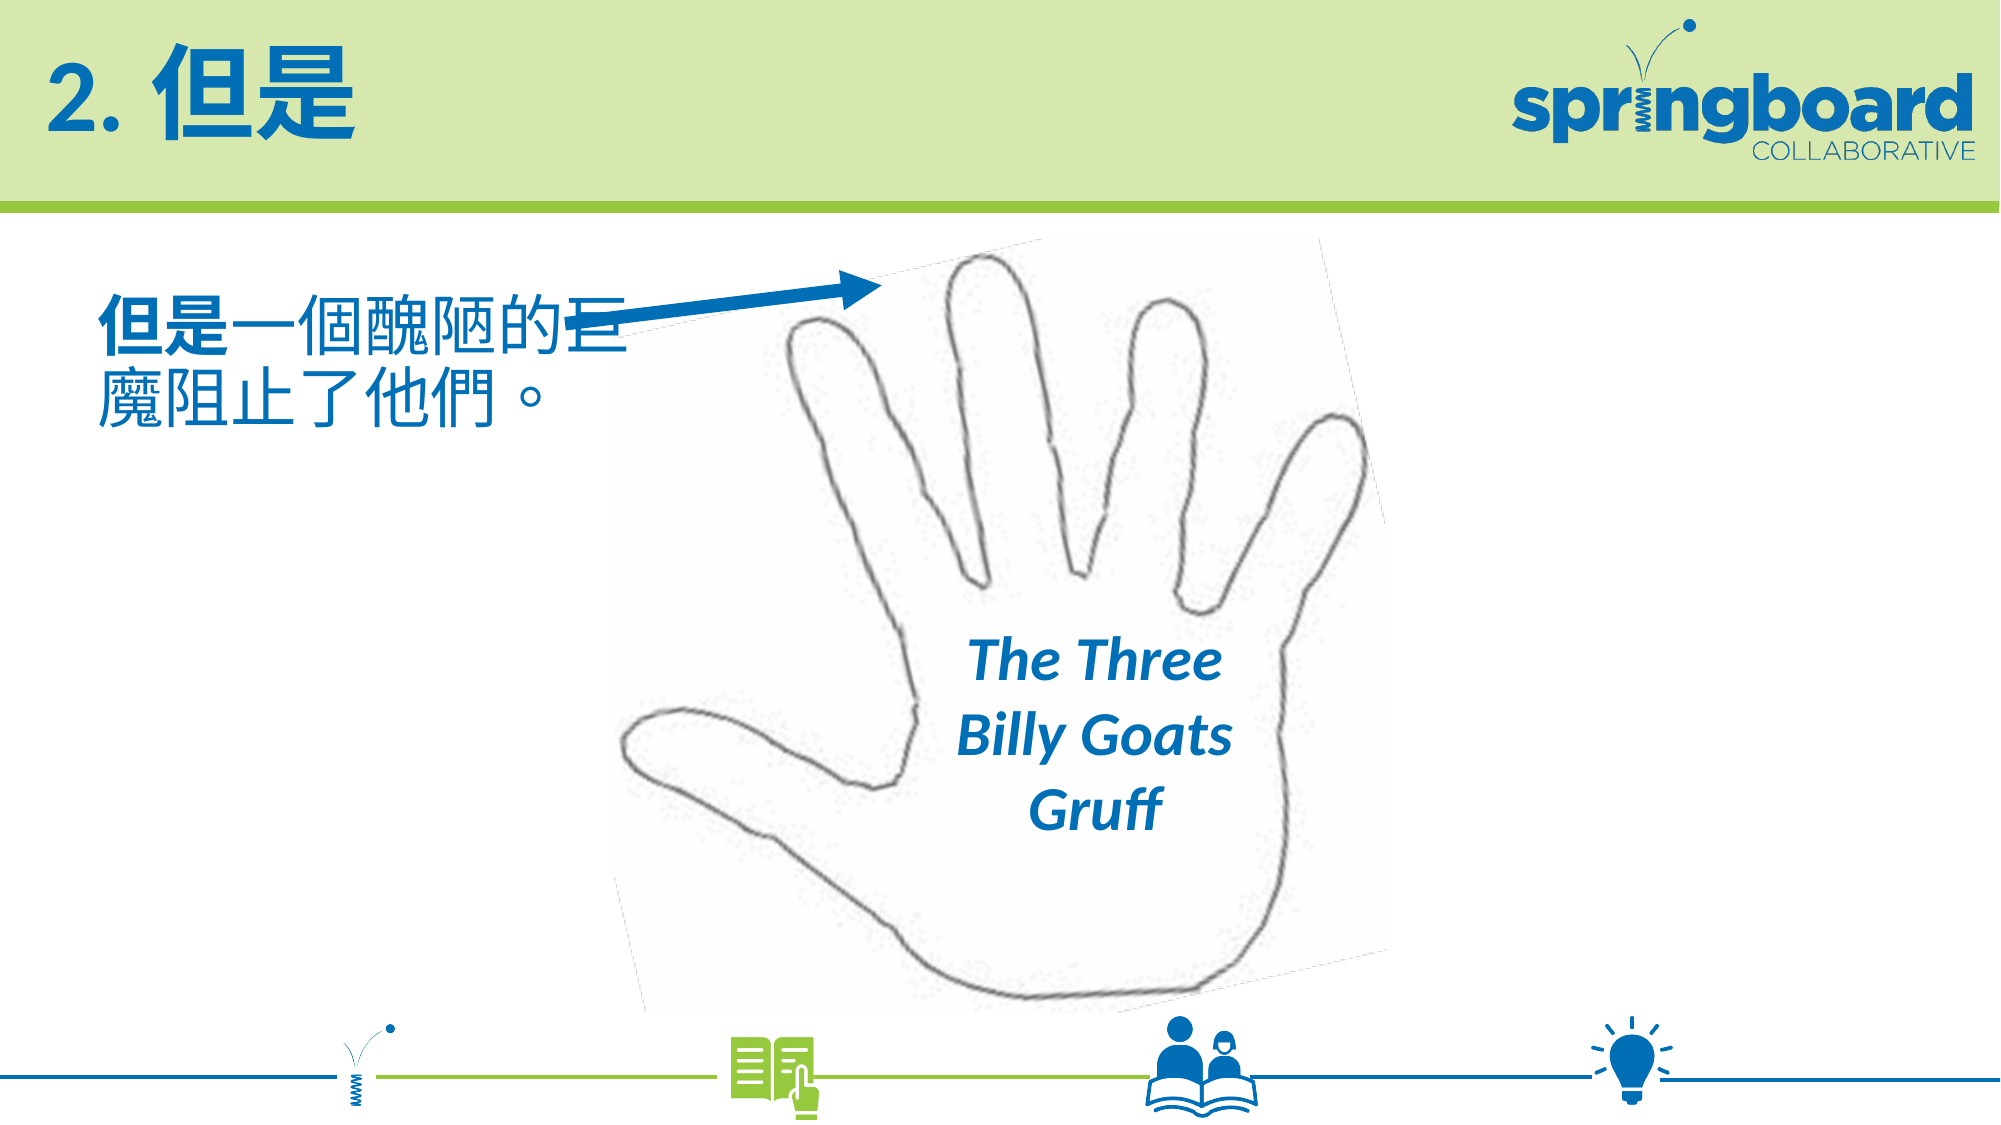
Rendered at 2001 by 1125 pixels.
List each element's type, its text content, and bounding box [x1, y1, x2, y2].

title 2.但是 [0, 0, 2000, 196]
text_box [564, 285, 883, 325]
picture [343, 1024, 395, 1106]
list 但是一個醜陋的巨魔阻止了他們。 [82, 285, 609, 1015]
picture [731, 1037, 819, 1120]
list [613, 239, 1387, 1013]
picture [1591, 1016, 1673, 1105]
picture [1145, 1016, 1258, 1118]
